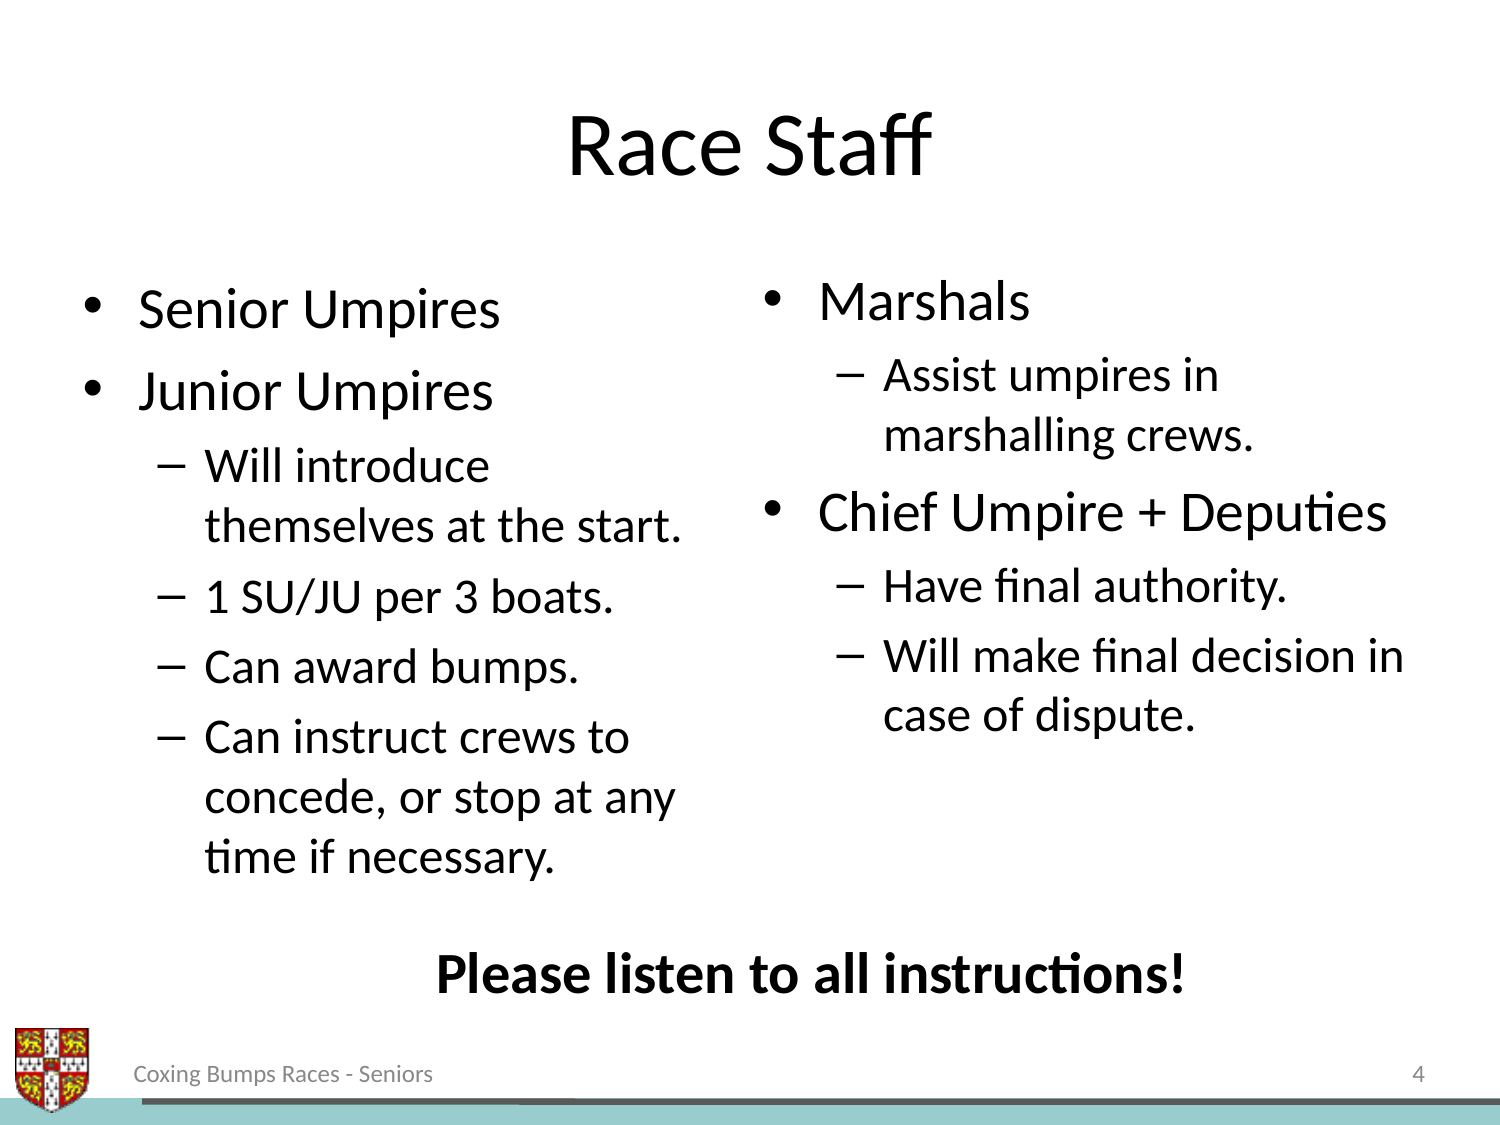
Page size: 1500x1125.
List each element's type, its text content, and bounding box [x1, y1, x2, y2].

text_box Please listen to all instructions! [428, 927, 1196, 1013]
text_box Coxing Bumps Races - Seniors [133, 1057, 675, 1088]
text_box Marshals Assist umpires in marshalling crews. Chief Umpire + Deputies Have final authority. Will make final decision in case of dispute. [762, 262, 1425, 876]
list Senior Umpires Junior Umpires Will introduce themselves at the start. 1 SU/JU per 3 boats. Can award bumps. Can instruct crews to concede, or stop at any time if necessary. [74, 261, 738, 1006]
picture [15, 1028, 91, 1113]
slide_number 4 [1074, 1042, 1426, 1104]
title Race Staff [74, 44, 1426, 234]
